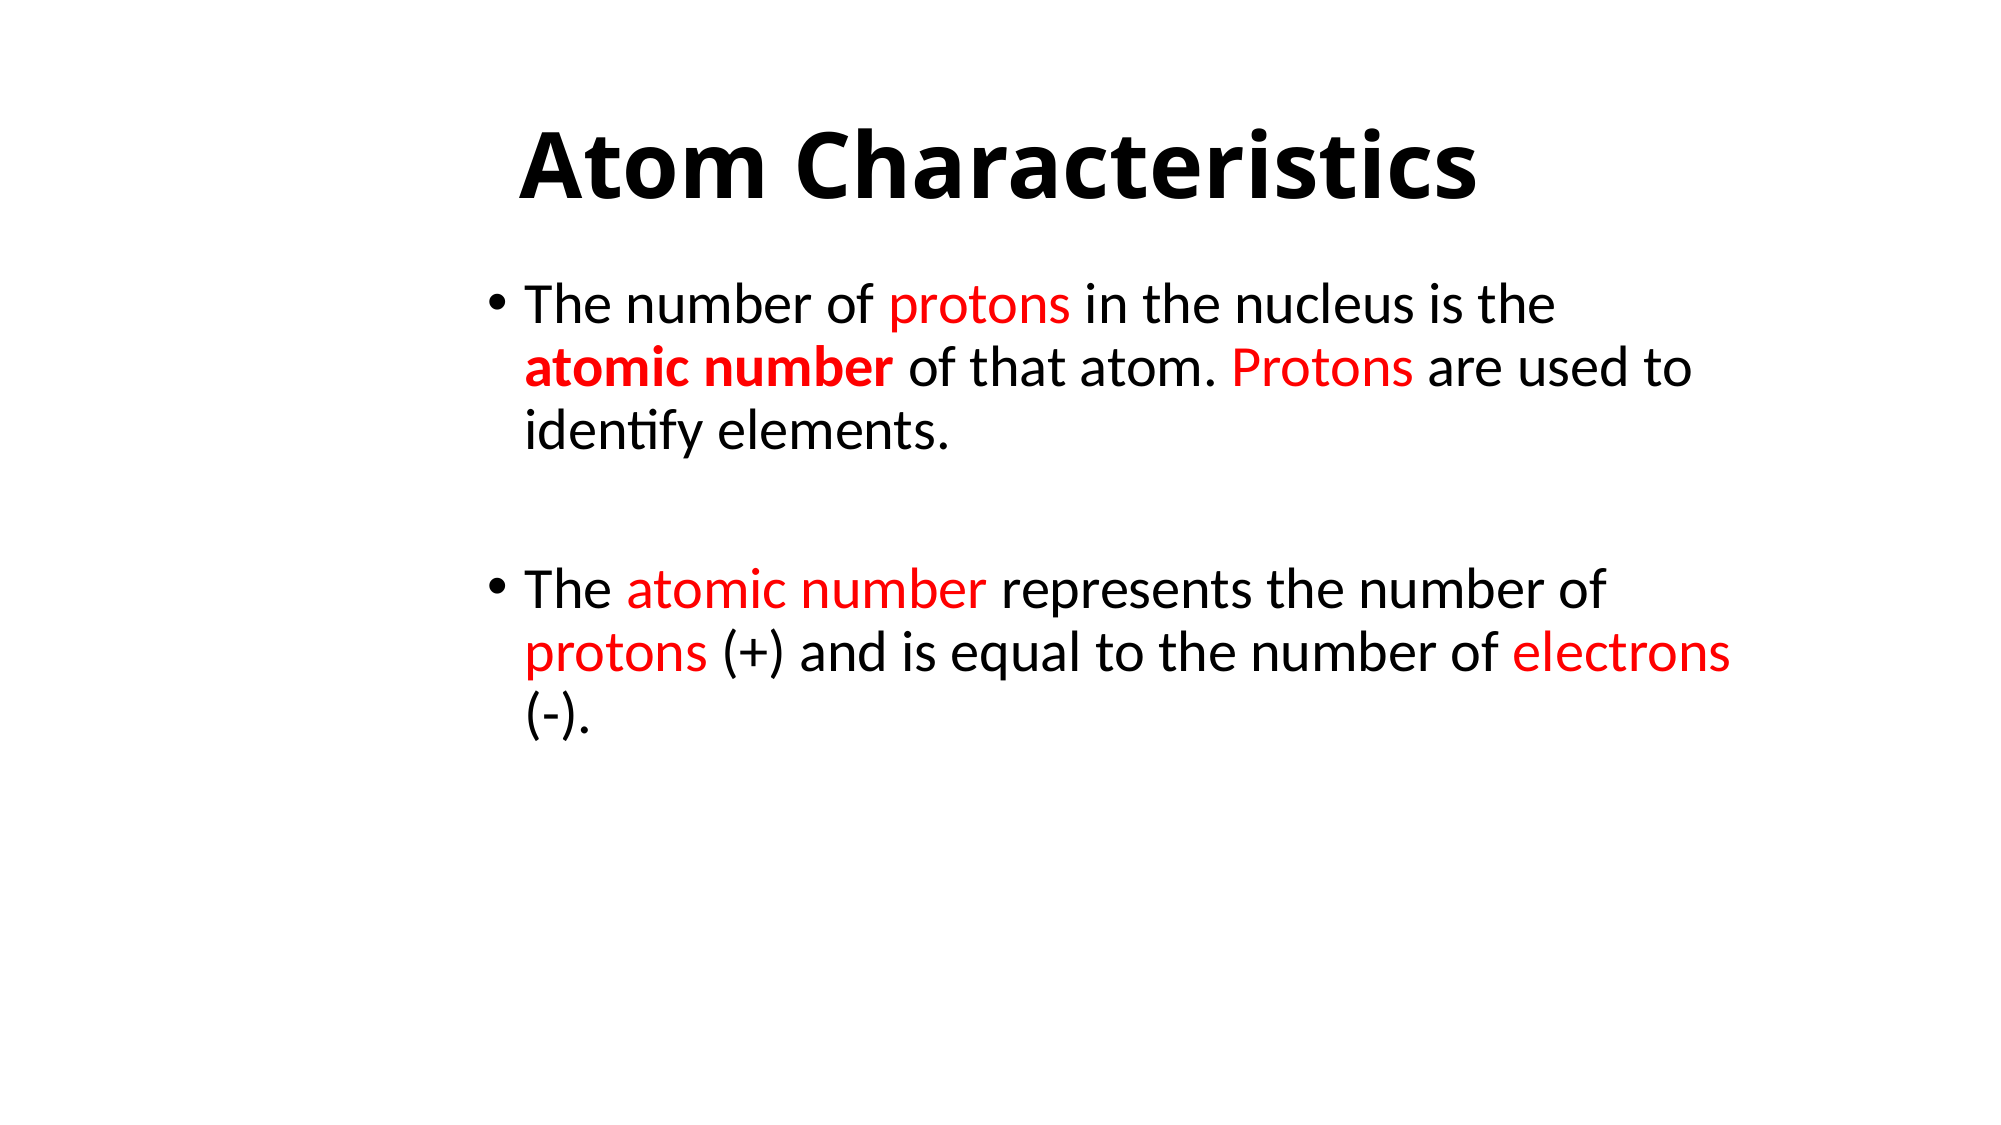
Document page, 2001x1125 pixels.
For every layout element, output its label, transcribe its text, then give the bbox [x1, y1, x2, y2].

list The number of protons in the nucleus is the atomic number of that atom. Protons are used to identify elements. The atomic number represents the number of protons (+) and is equal to the number of electrons (-). [472, 174, 1748, 1025]
title Atom Characteristics [137, 59, 1863, 278]
